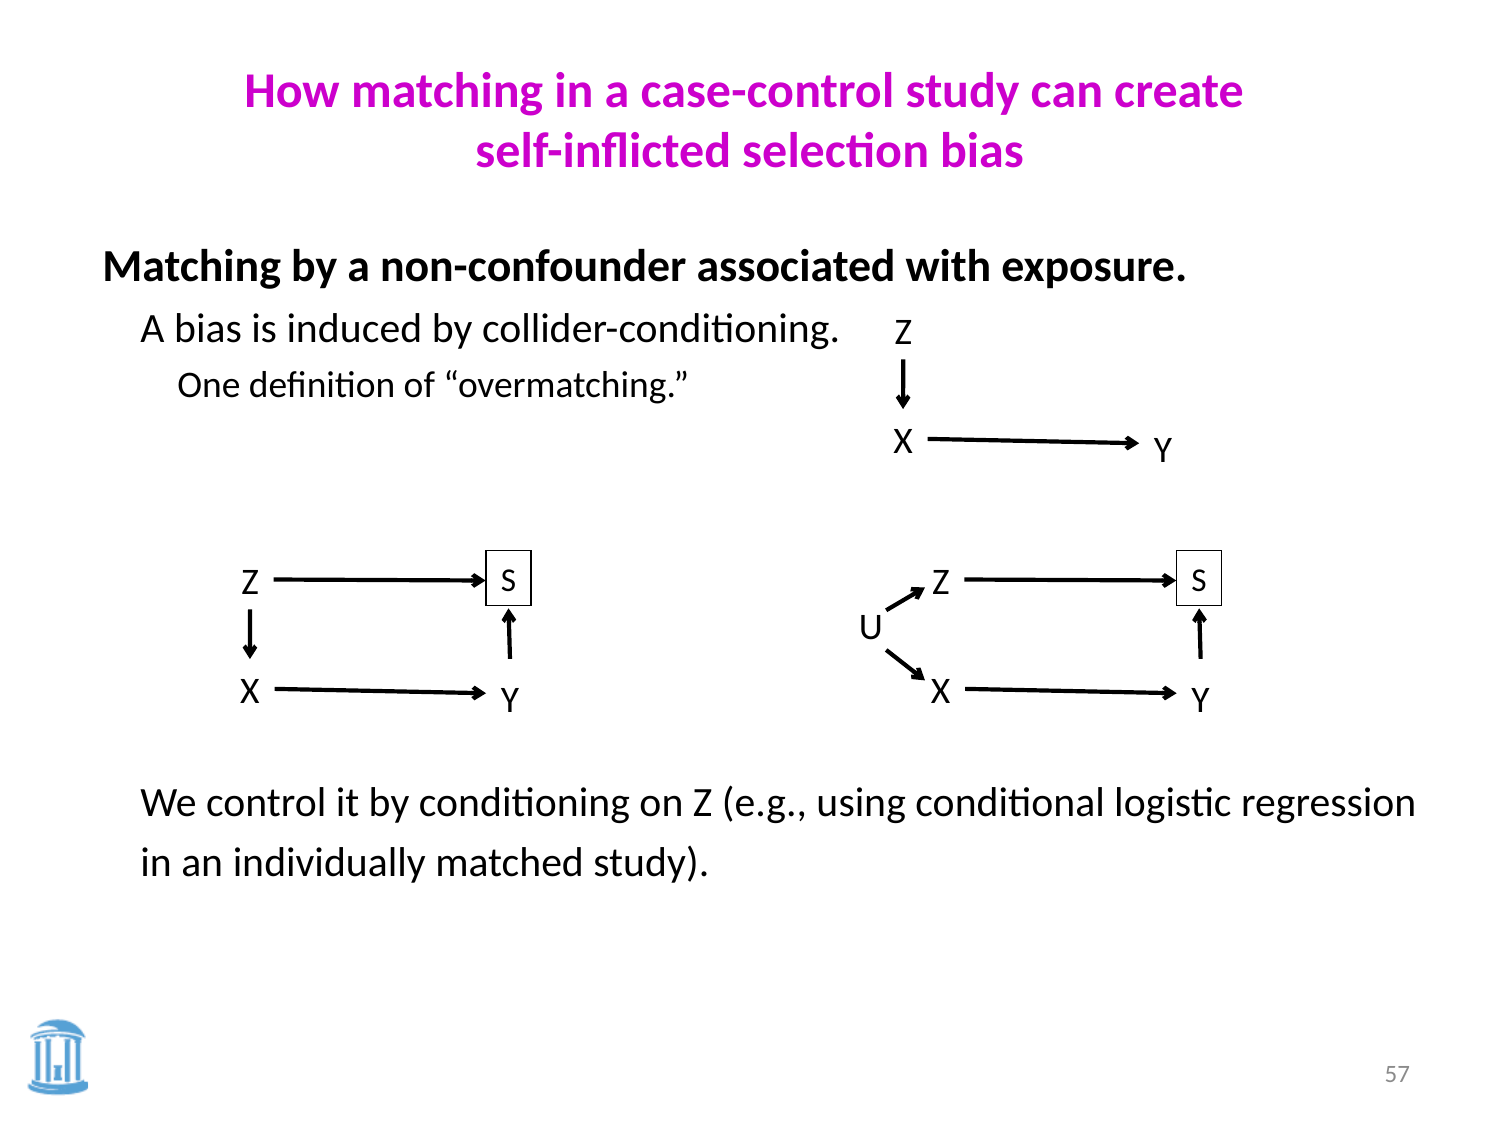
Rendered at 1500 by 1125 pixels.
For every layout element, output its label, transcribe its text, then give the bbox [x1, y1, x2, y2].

slide_number 57 [1074, 1042, 1425, 1103]
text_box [224, 549, 535, 726]
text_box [877, 299, 1188, 476]
text_box How matching in a case-control study can create self-inflicted selection bias [137, 50, 1363, 175]
text_box Matching by a non-confounder associated with exposure. A bias is induced by collider-conditioning. One definition of “overmatching.” We control it by conditioning on Z (e.g., using conditional logistic regression in an individually matched study). [87, 217, 1451, 953]
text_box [843, 549, 1226, 726]
